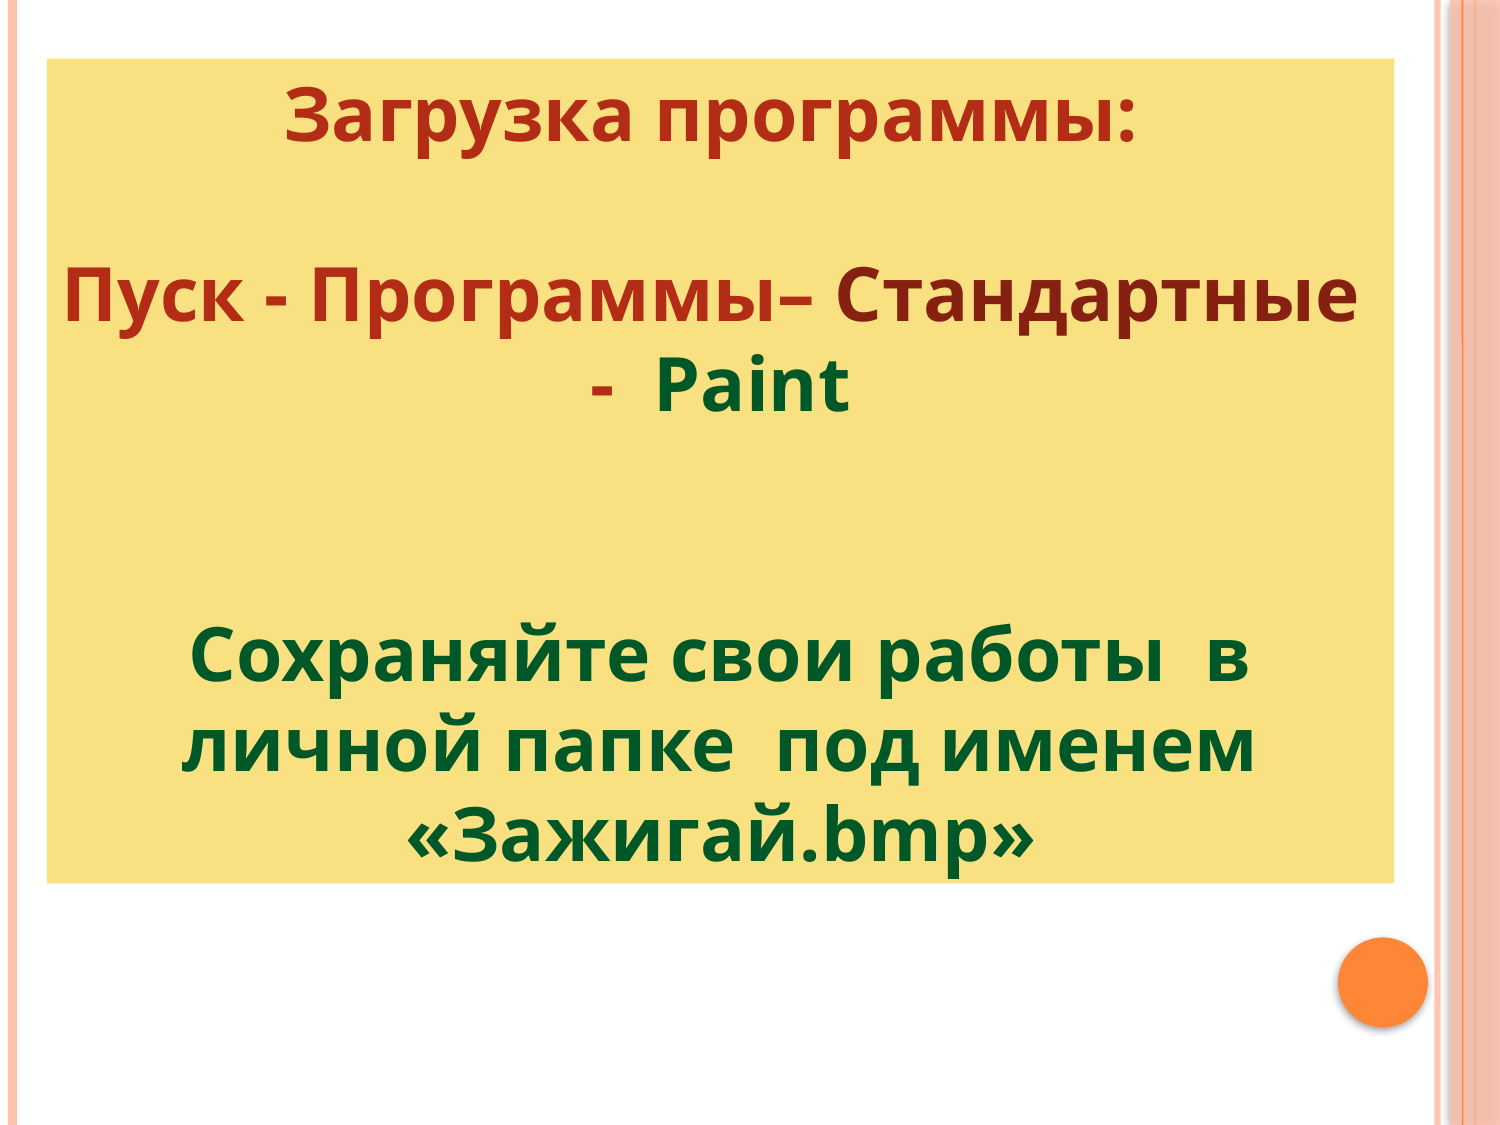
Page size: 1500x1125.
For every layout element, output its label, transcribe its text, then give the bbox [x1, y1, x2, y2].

text_box Загрузка программы: Пуск - Программы– Стандартные - Paint Сохраняйте свои работы в личной папке под именем «Зажигай.bmp» [46, 58, 1395, 884]
